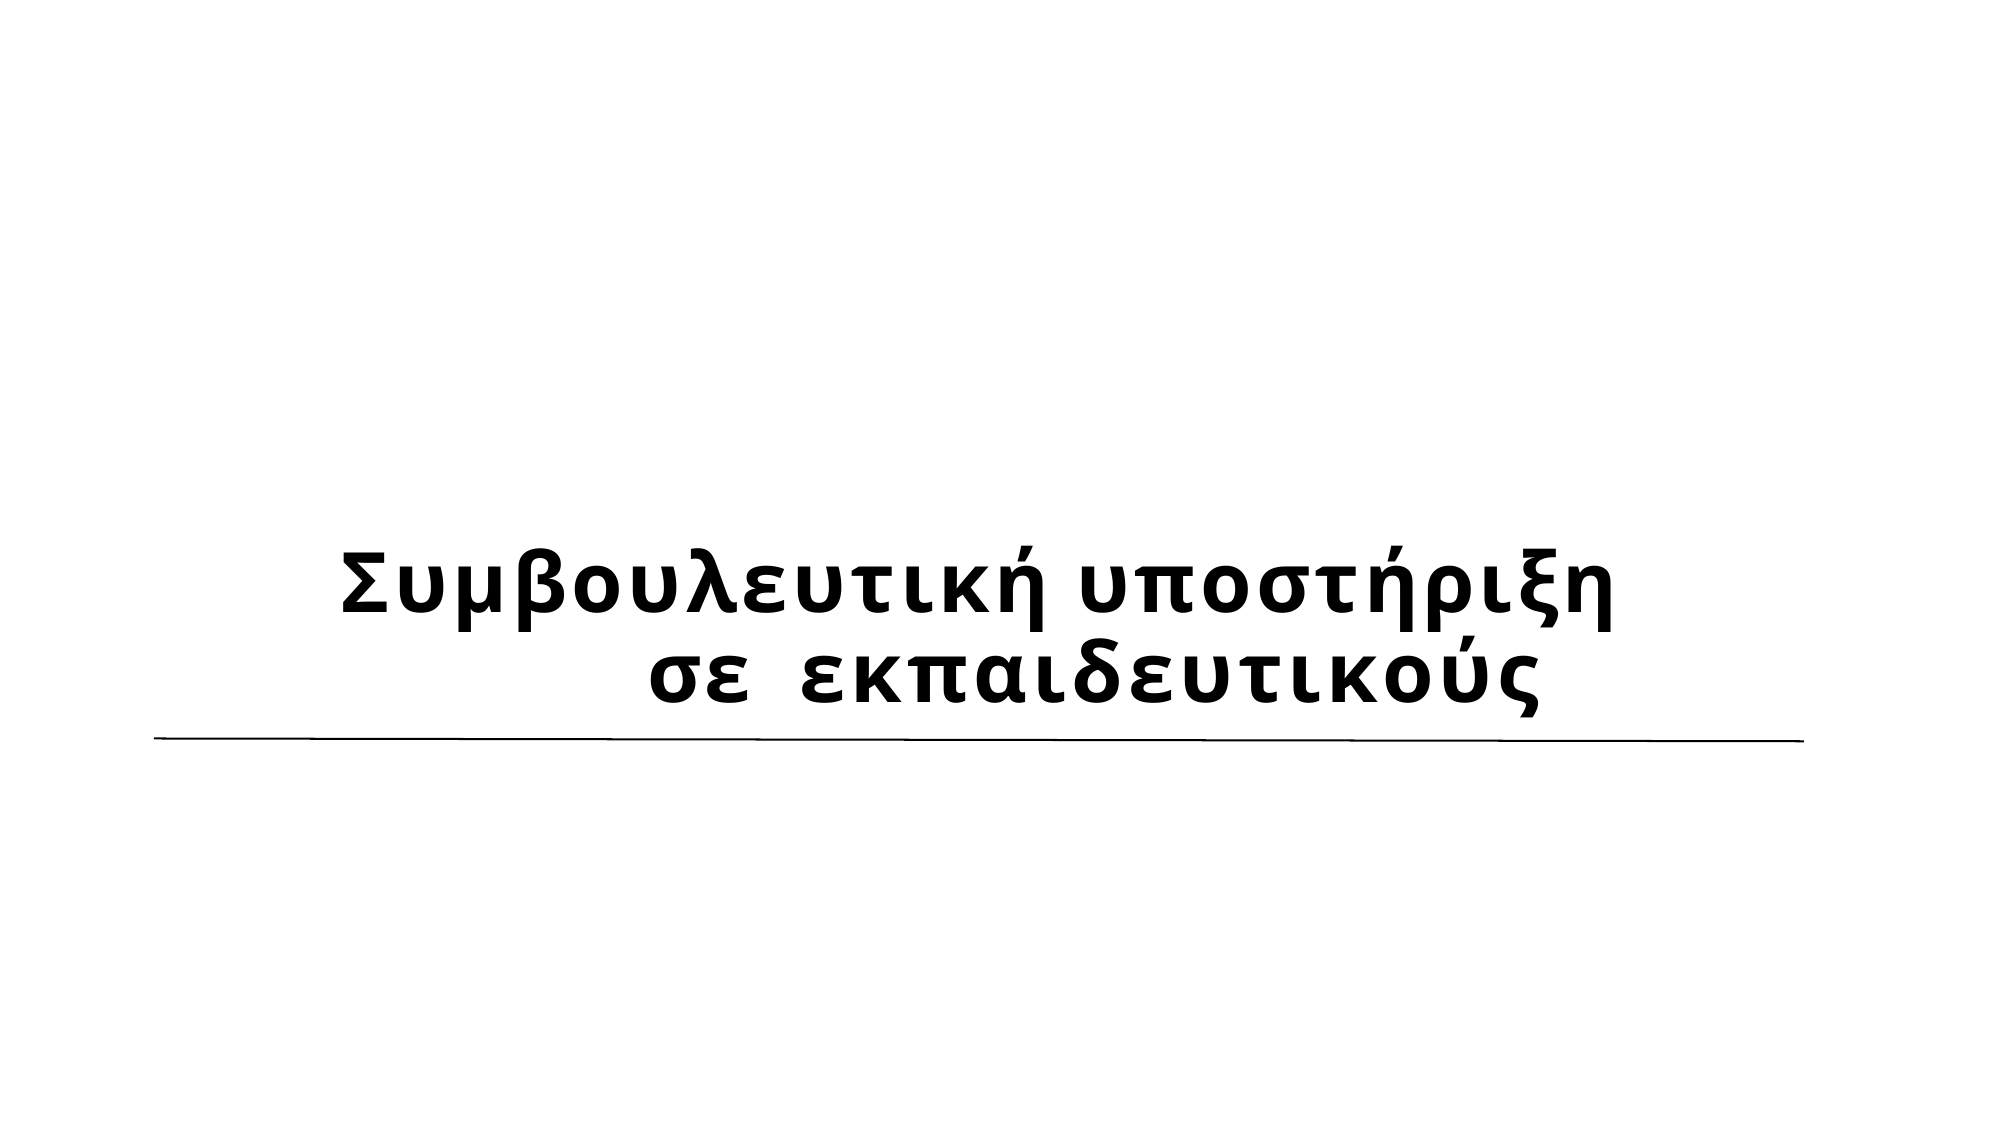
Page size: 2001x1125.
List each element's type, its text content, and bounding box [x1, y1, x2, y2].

text_box Συμβουλευτική υποστήριξη σε εκπαιδευτικούς [338, 525, 1628, 719]
